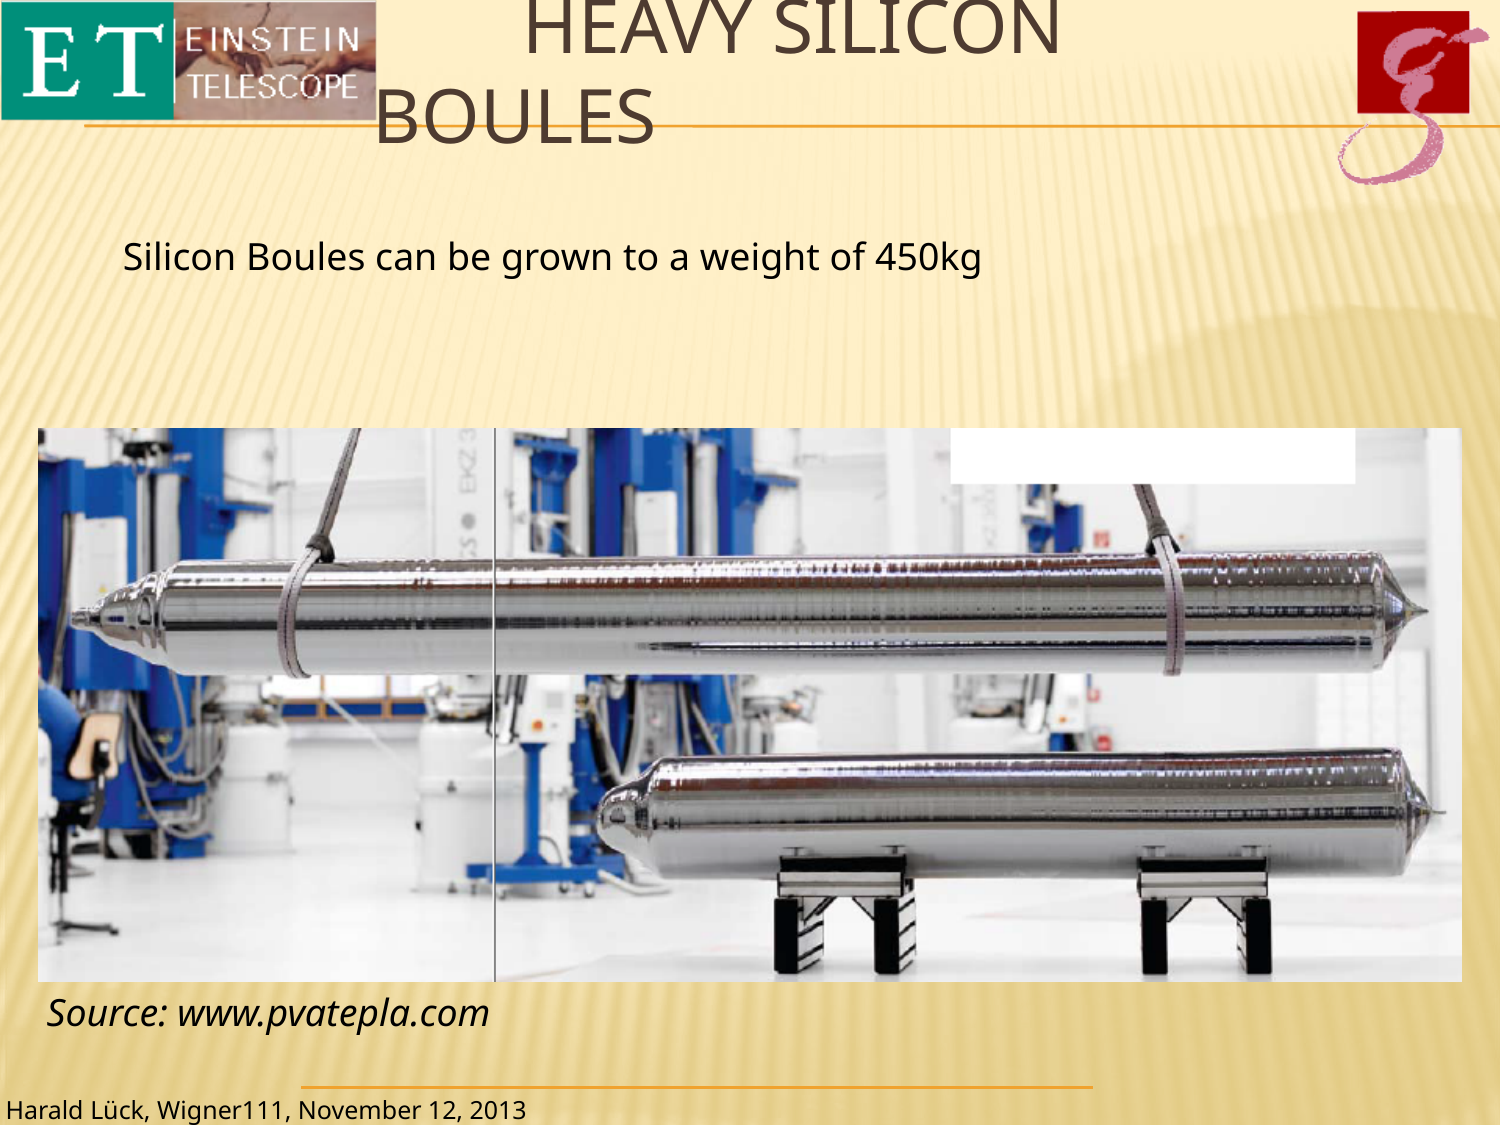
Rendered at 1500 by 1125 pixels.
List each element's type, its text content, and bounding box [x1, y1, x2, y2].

picture [1328, 6, 1496, 193]
text_box Silicon Boules can be grown to a weight of 450kg [108, 225, 999, 286]
title Heavy Silicon Boules [378, 0, 1349, 138]
picture [37, 428, 1462, 983]
picture [0, 0, 379, 123]
text_box Source: www.pvatepla.com [31, 994, 506, 1042]
